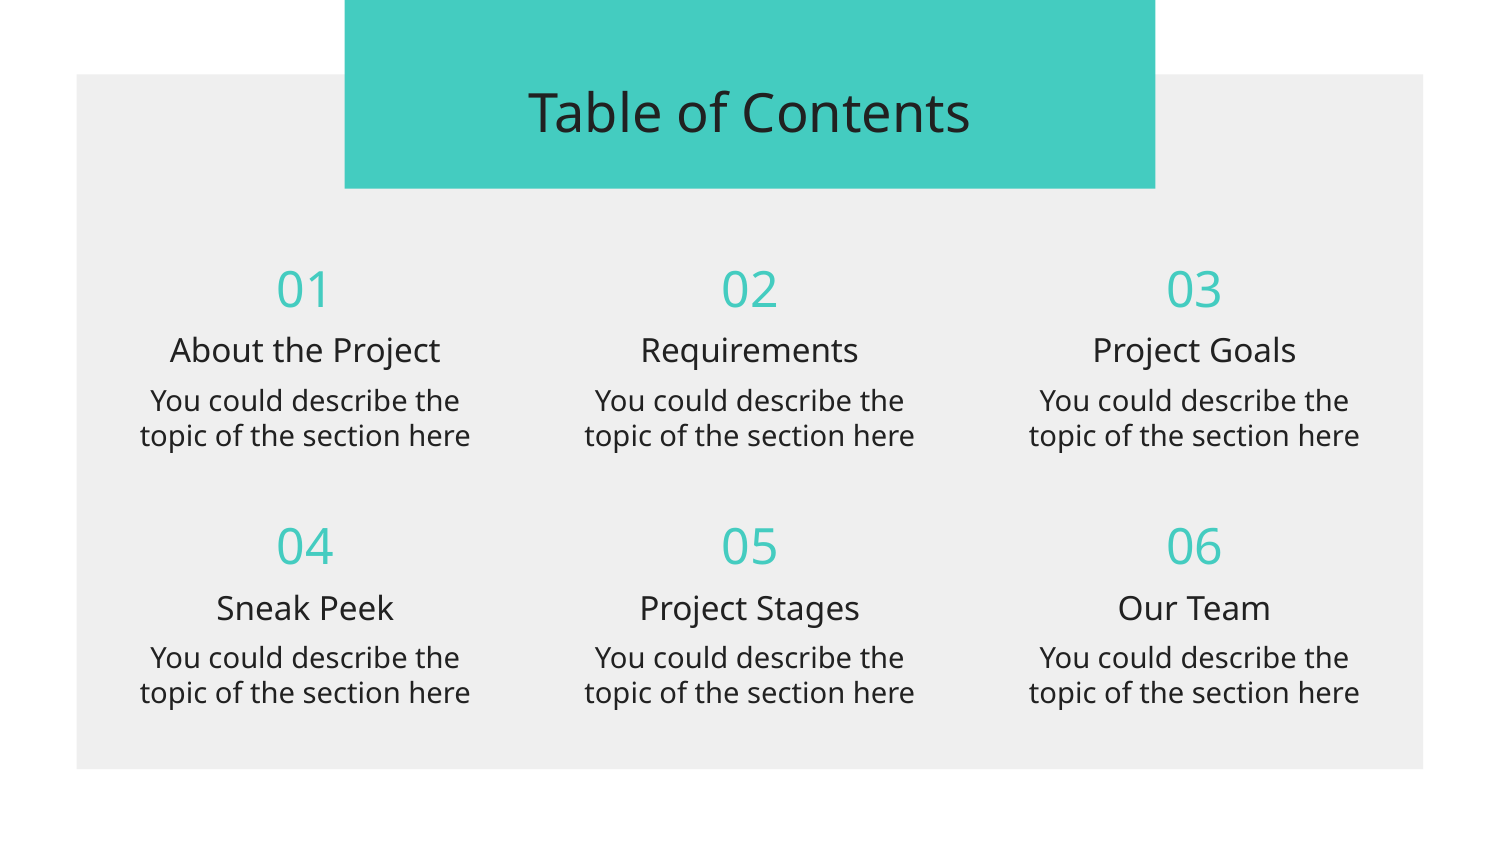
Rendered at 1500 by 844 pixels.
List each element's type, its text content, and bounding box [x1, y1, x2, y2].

title Project Stages [553, 568, 947, 624]
title 01 [159, 256, 452, 319]
title 05 [603, 513, 897, 576]
subtitle You could describe the topic of the section here [997, 367, 1392, 470]
title Project Goals [997, 310, 1392, 367]
title 02 [603, 256, 897, 319]
subtitle You could describe the topic of the section here [997, 624, 1392, 727]
title Requirements [553, 310, 947, 367]
title About the Project [108, 310, 503, 367]
title 06 [1048, 513, 1341, 576]
title Sneak Peek [108, 568, 503, 624]
title Table of Contents [449, 63, 1051, 138]
title 04 [159, 513, 452, 576]
title Our Team [997, 568, 1392, 624]
subtitle You could describe the topic of the section here [108, 367, 503, 470]
title 03 [1048, 256, 1341, 319]
subtitle You could describe the topic of the section here [553, 624, 947, 727]
subtitle You could describe the topic of the section here [108, 624, 503, 727]
subtitle You could describe the topic of the section here [553, 367, 947, 470]
